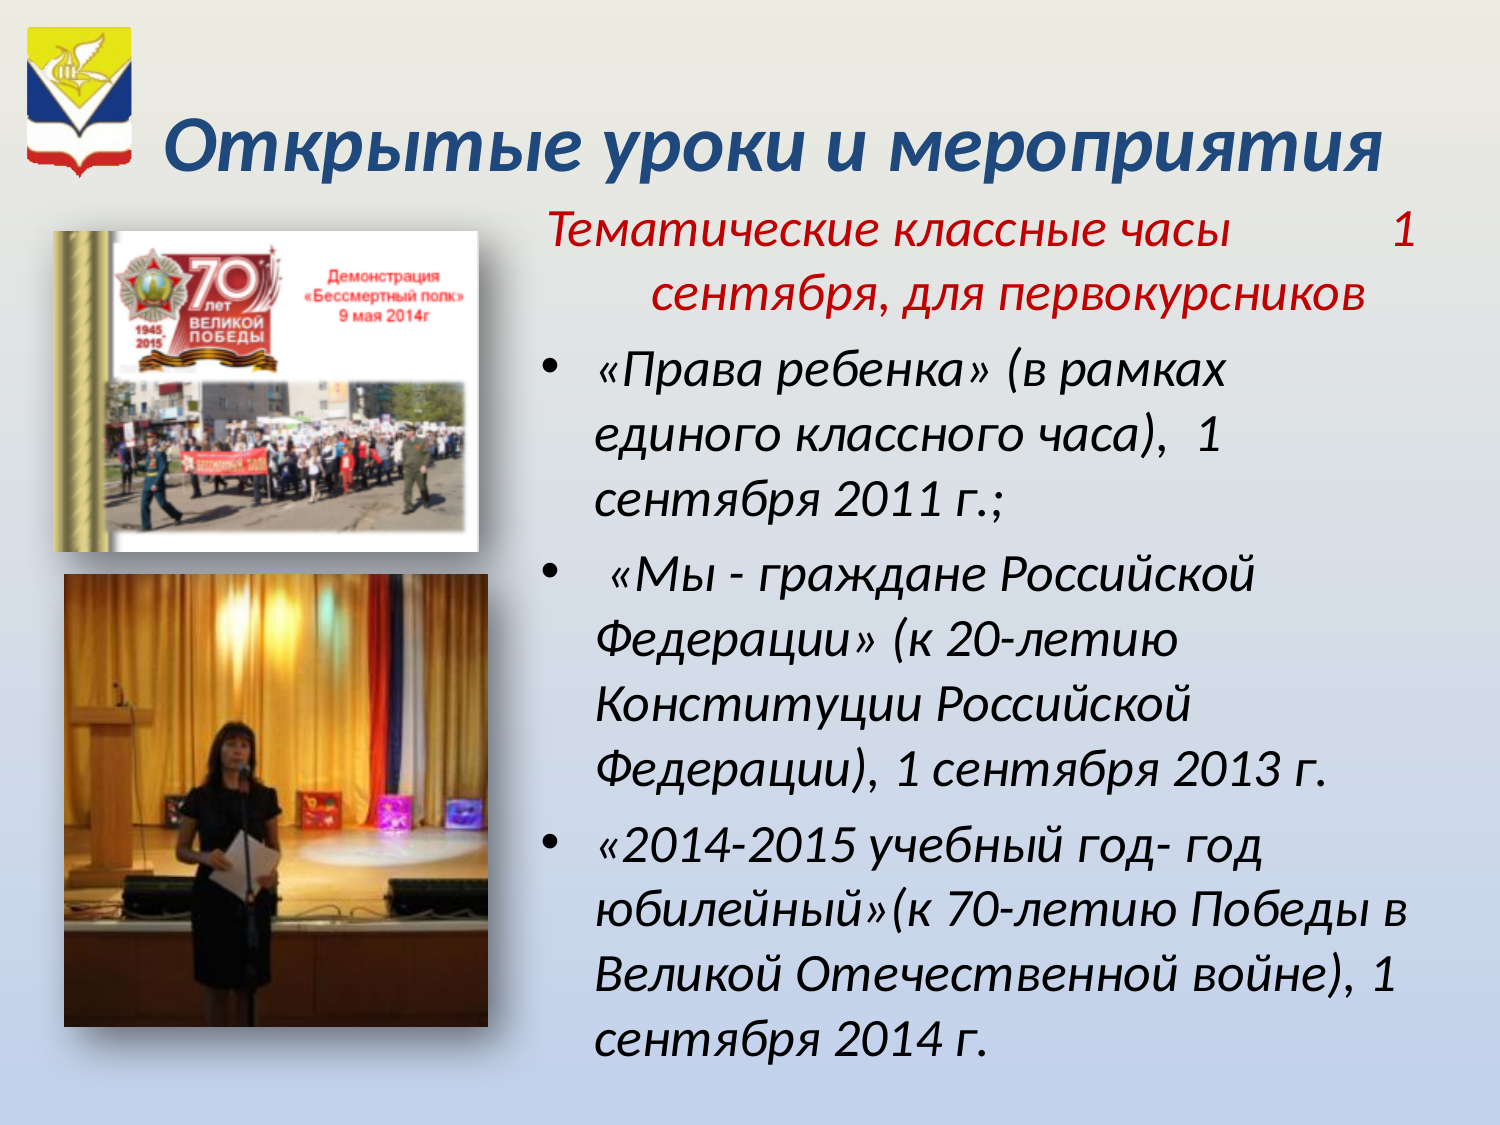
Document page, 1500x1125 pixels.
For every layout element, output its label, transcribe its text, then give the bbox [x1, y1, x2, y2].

list Тематические классные часы 1 сентября, для первокурсников «Права ребенка» (в рамках единого классного часа), 1 сентября 2011 г.; «Мы - граждане Российской Федерации» (к 20-летию Конституции Российской Федерации), 1 сентября 2013 г. «2014-2015 учебный год- год юбилейный»(к 70-летию Победы в Великой Отечественной войне), 1 сентября 2014 г. [525, 184, 1439, 1083]
title Открытые уроки и мероприятия [123, 45, 1425, 233]
picture [52, 231, 479, 552]
picture [23, 23, 136, 184]
picture [64, 574, 488, 1028]
